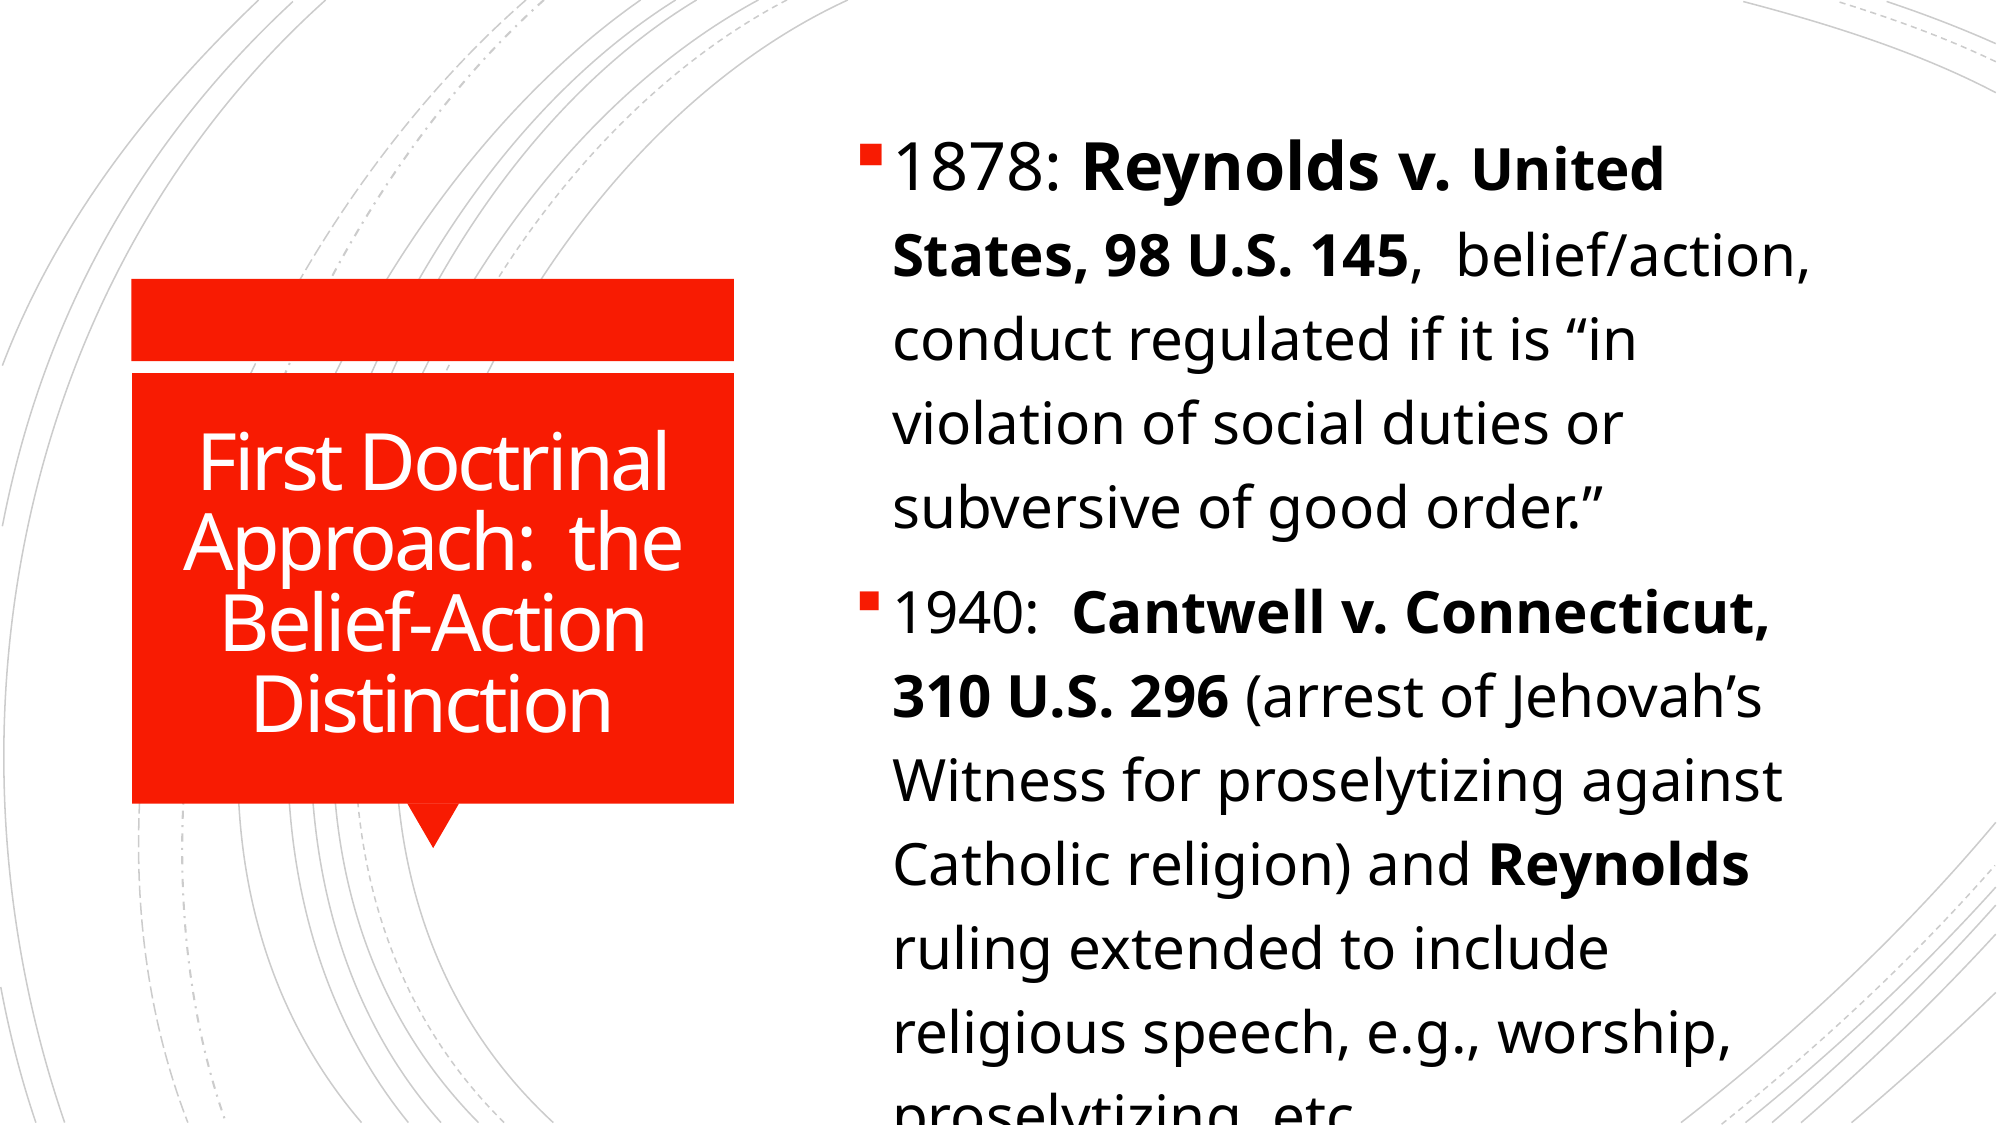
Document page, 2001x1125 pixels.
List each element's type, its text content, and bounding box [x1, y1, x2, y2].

title First Doctrinal Approach: the Belief-Action Distinction [145, 385, 720, 789]
list 1878: Reynolds v. United States, 98 U.S. 145, belief/action, conduct regulated if it is “in violation of social duties or subversive of good order.” 1940: Cantwell v. Connecticut, 310 U.S. 296 (arrest of Jehovah’s Witness for proselytizing against Catholic religion) and Reynolds ruling extended to include religious speech, e.g., worship, proselytizing, etc. [839, 131, 1871, 1125]
